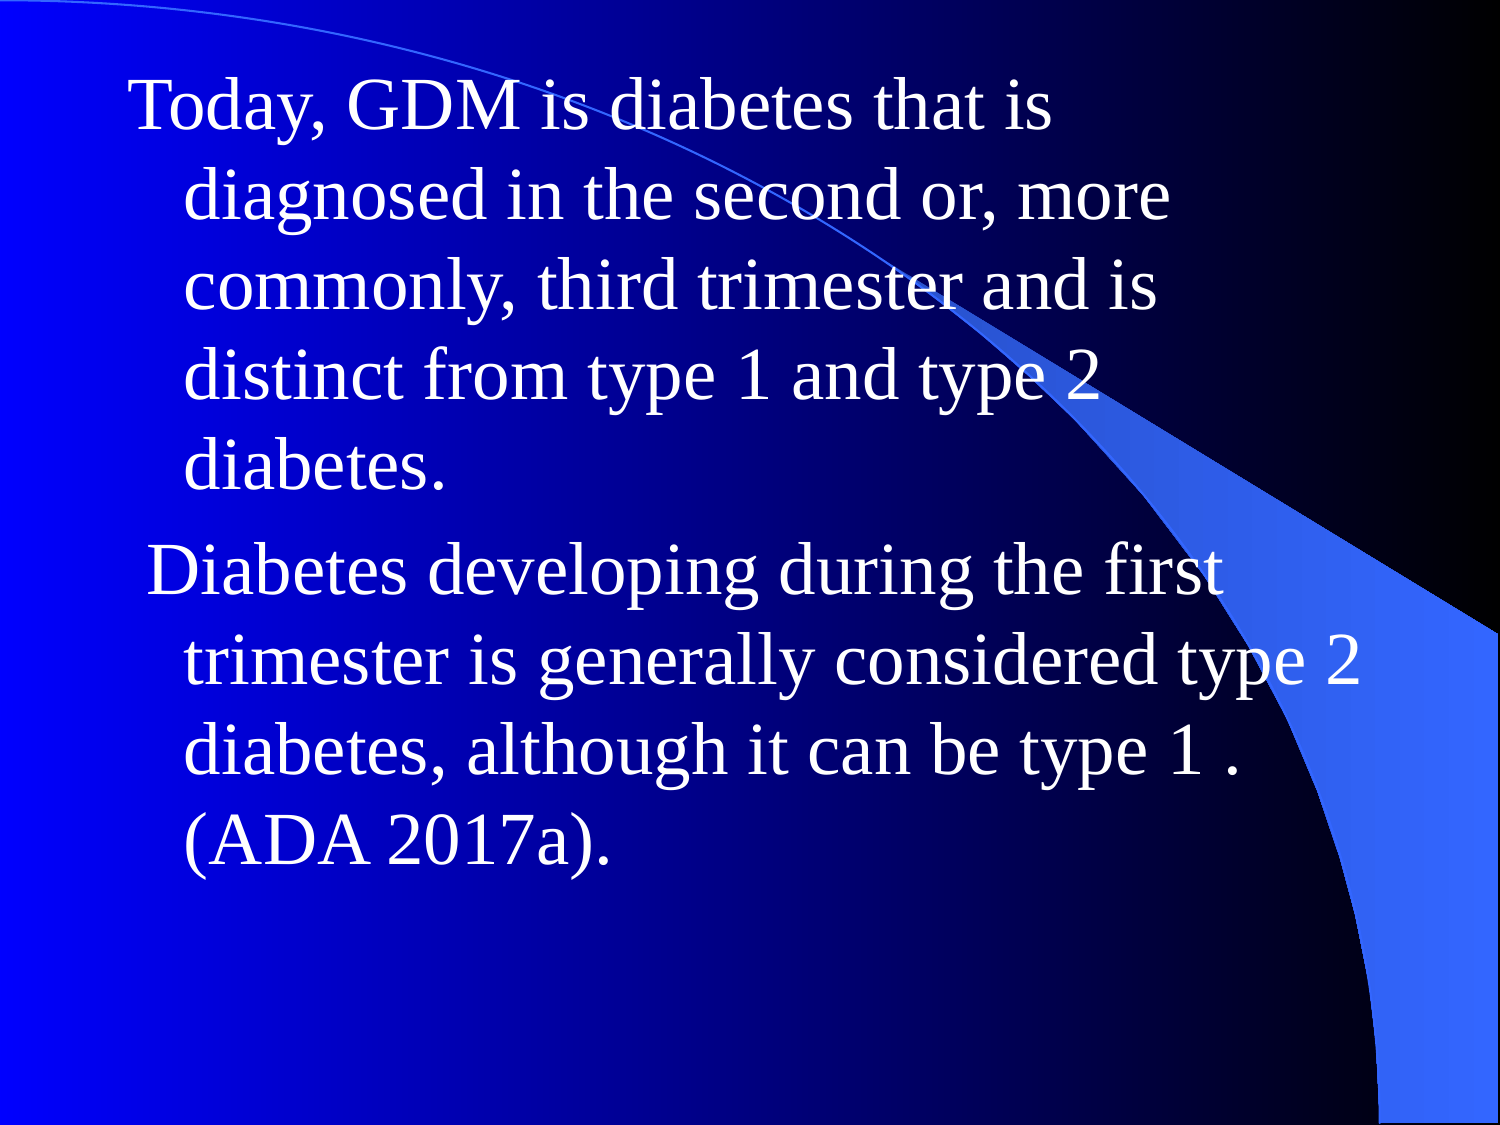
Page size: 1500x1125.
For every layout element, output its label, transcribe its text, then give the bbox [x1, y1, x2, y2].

list Today, GDM is diabetes that is diagnosed in the second or, more commonly, third trimester and is distinct from type 1 and type 2 diabetes. Diabetes developing during the first trimester is generally considered type 2 diabetes, although it can be type 1 . (ADA 2017a). [112, 46, 1388, 1001]
